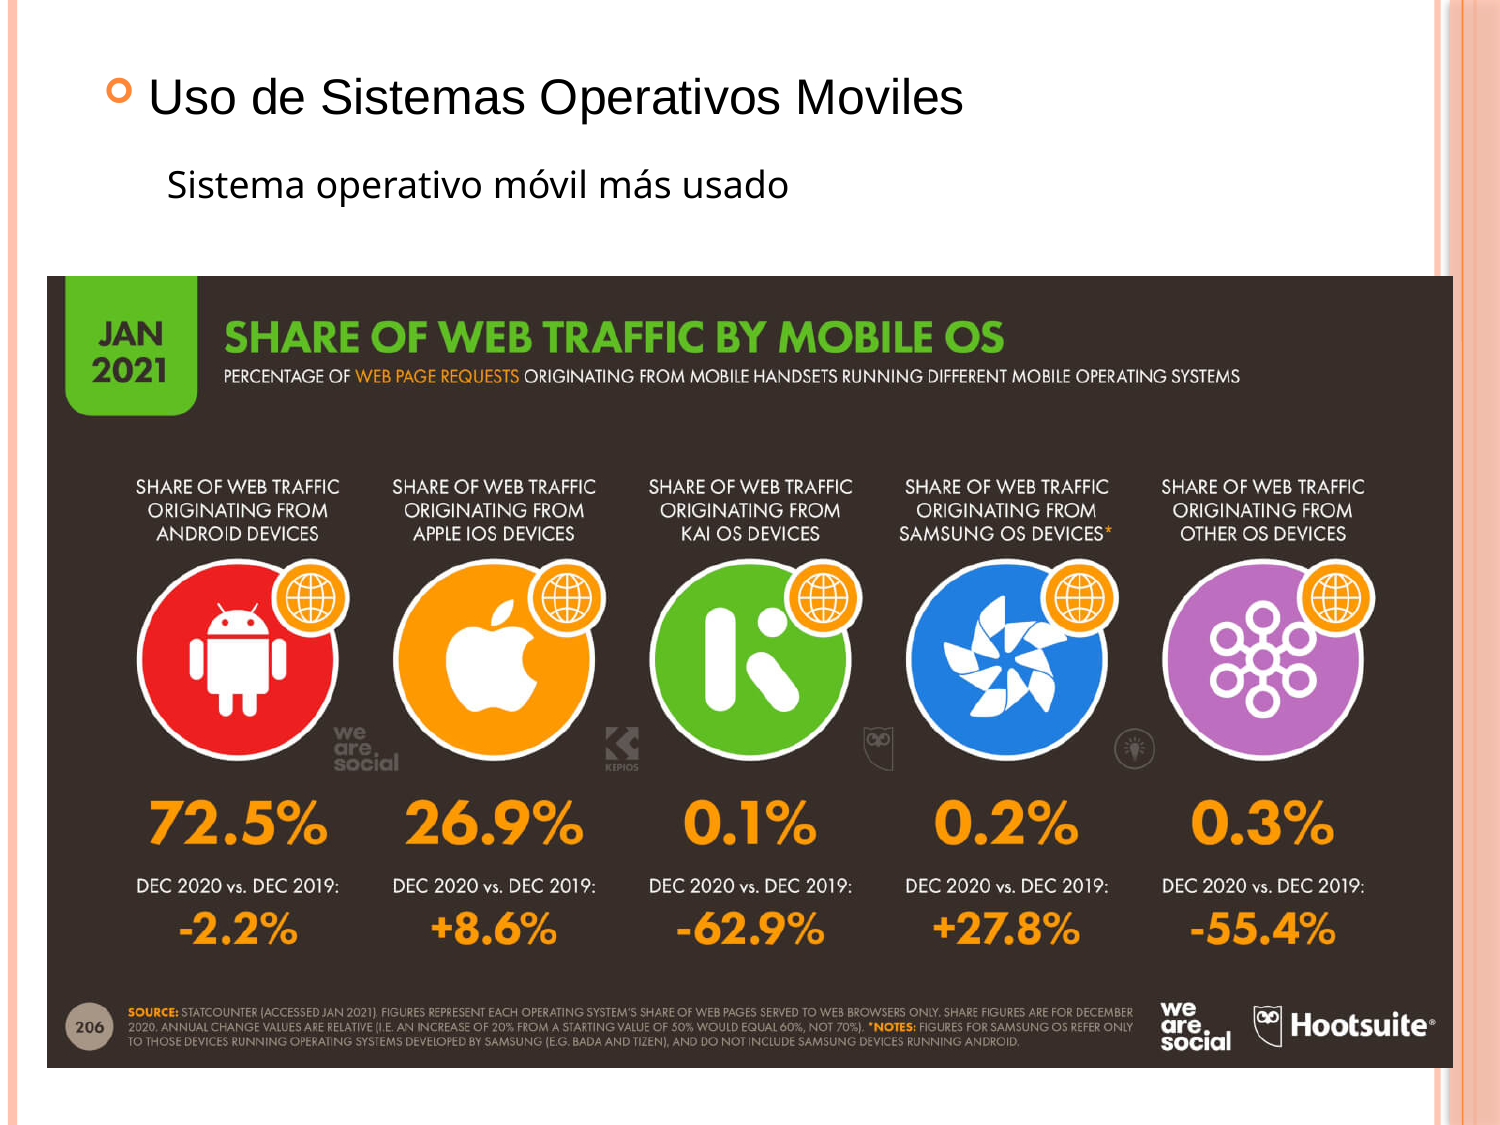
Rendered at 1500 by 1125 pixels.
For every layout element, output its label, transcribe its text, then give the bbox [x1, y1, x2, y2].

picture [46, 276, 1454, 1068]
text_box Uso de Sistemas Operativos Moviles [0, 57, 1099, 152]
text_box Sistema operativo móvil más usado [152, 153, 917, 213]
